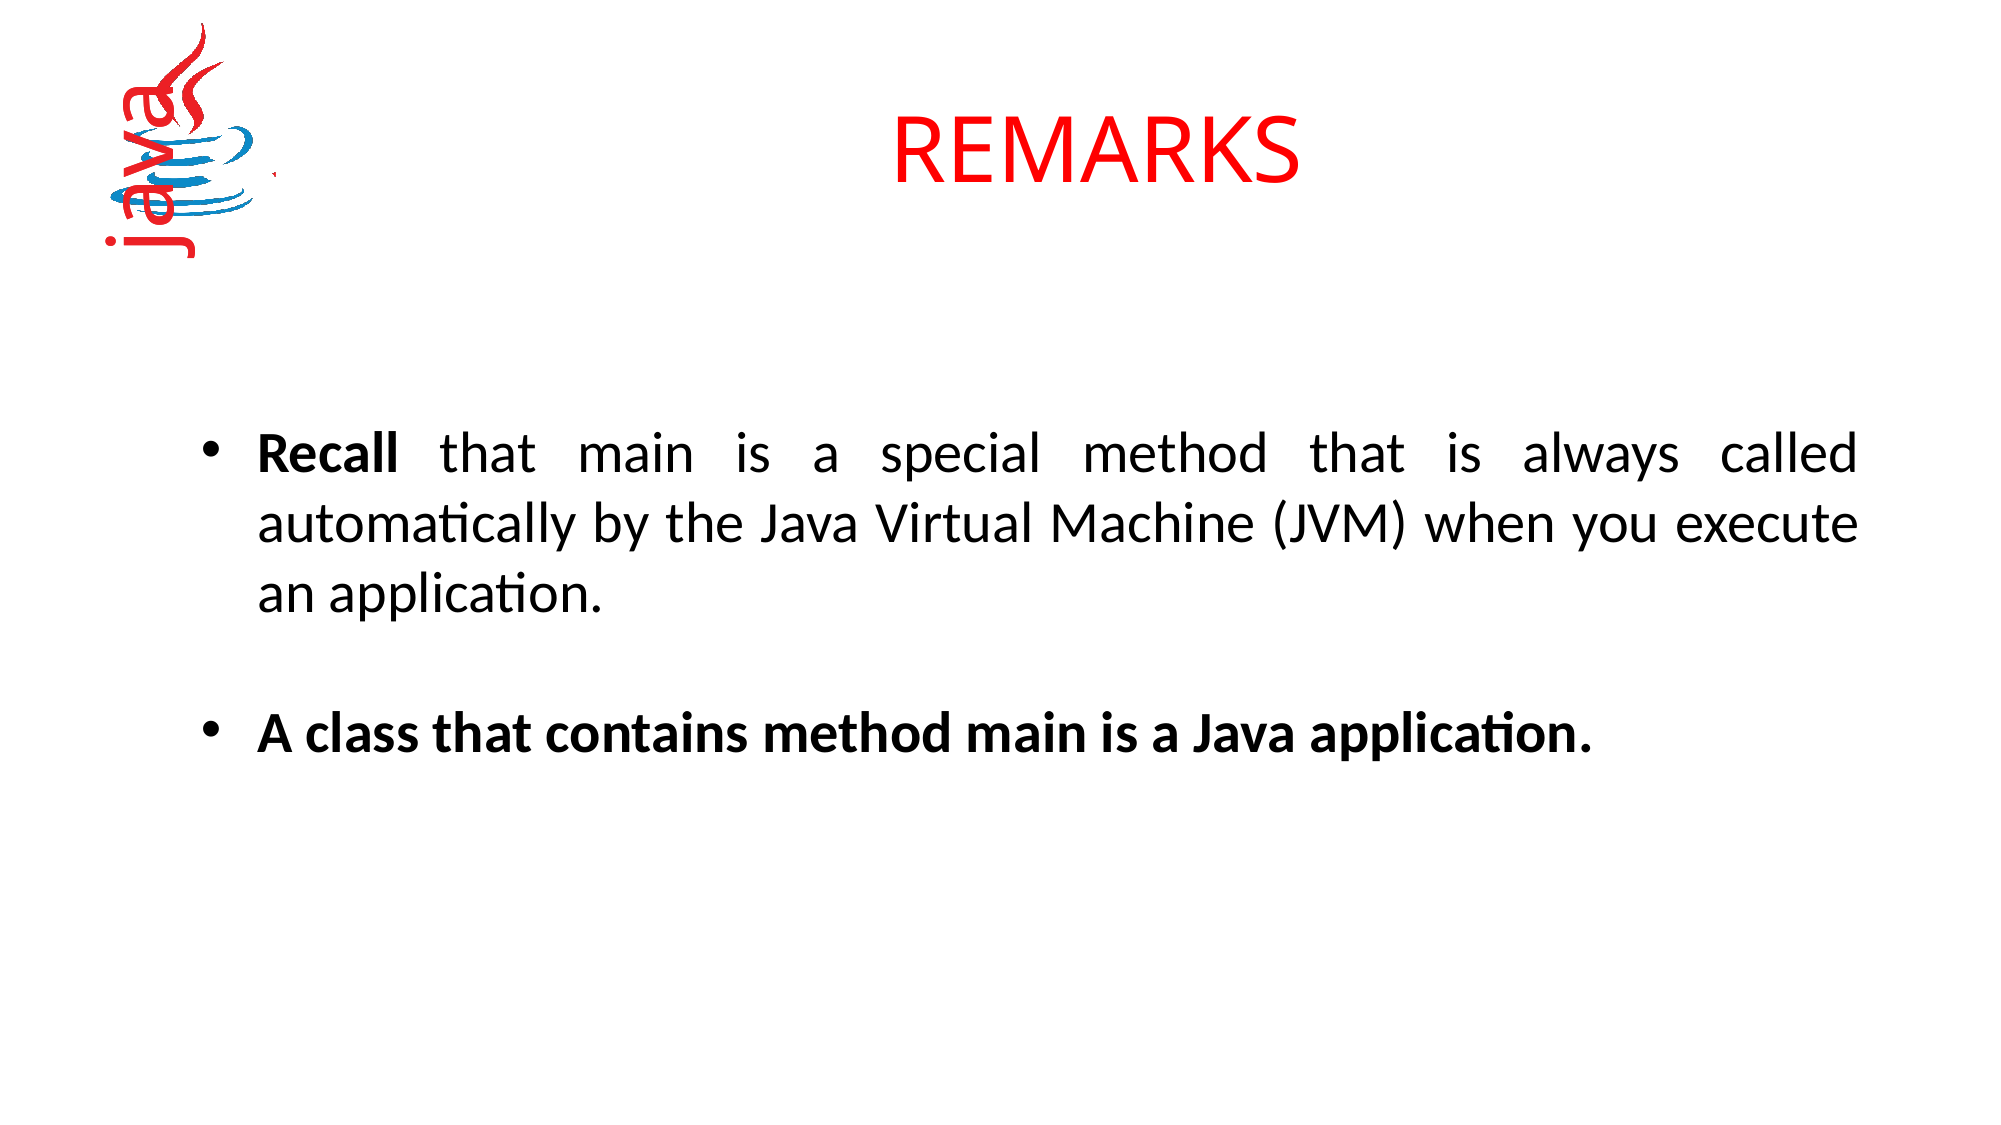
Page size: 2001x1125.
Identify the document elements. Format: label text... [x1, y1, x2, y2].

text_box REMARKS [401, 83, 1792, 209]
text_box Recall that main is a special method that is always called automatically by the Java Virtual Machine (JVM) when you execute an application. A class that contains method main is a Java application. [186, 406, 1875, 922]
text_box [74, 17, 276, 324]
